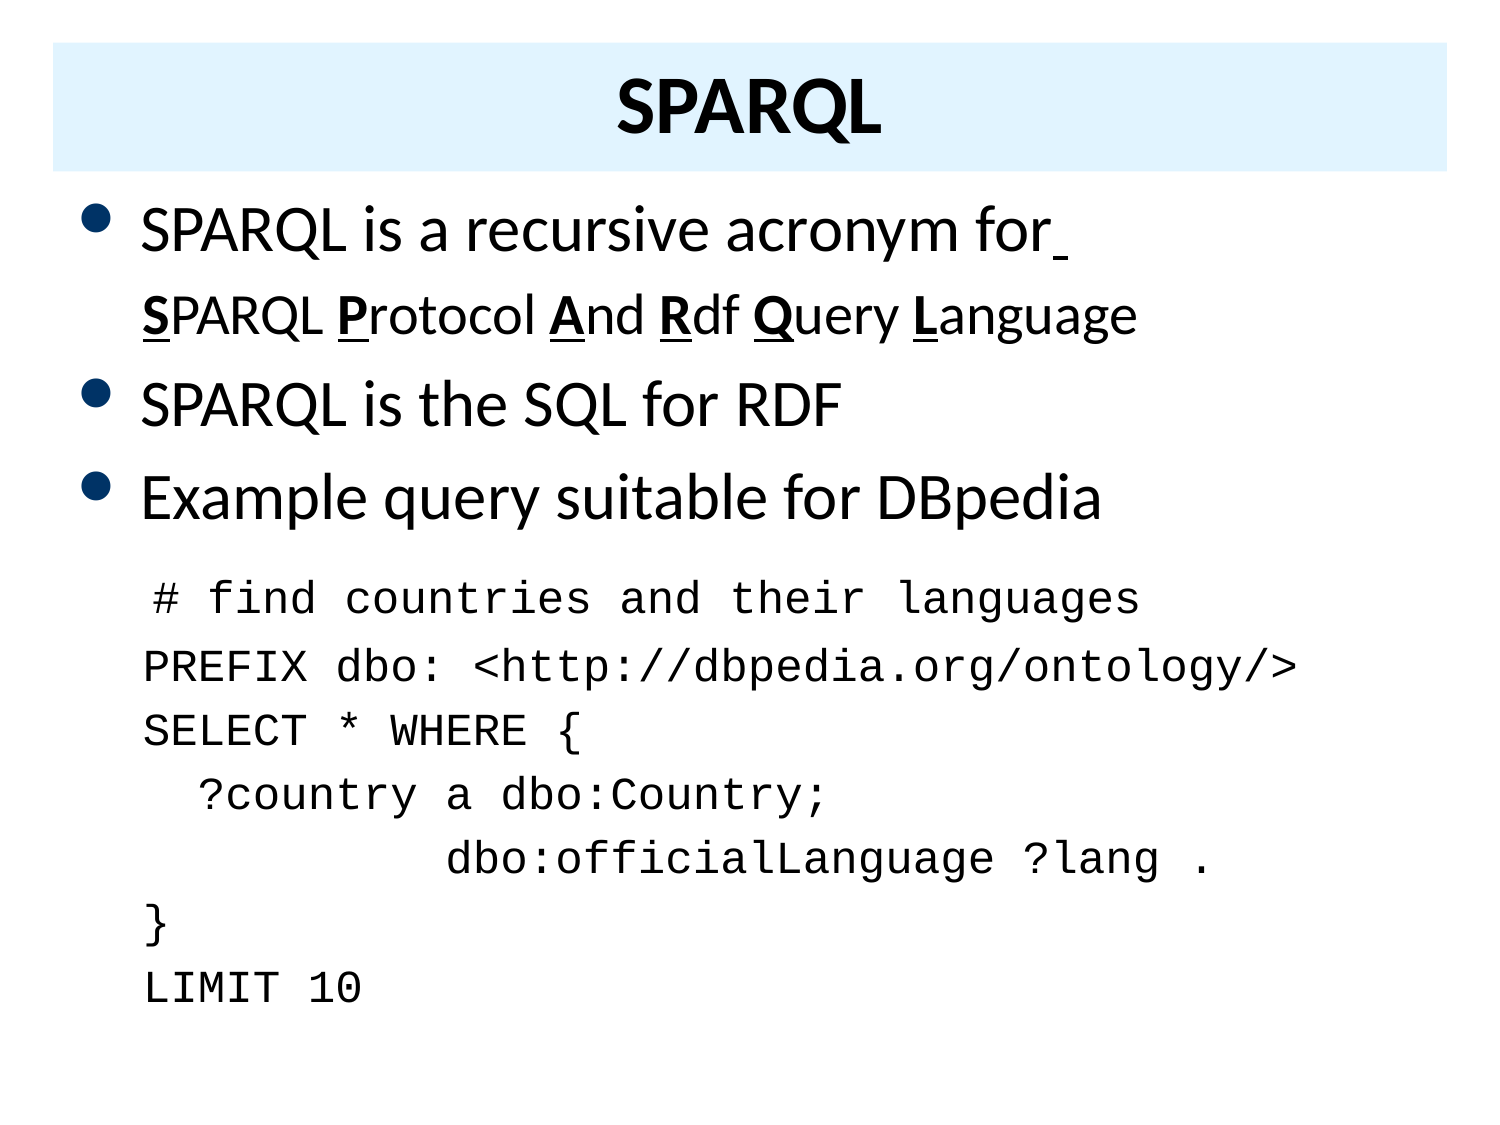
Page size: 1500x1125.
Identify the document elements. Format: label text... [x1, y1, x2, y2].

list SPARQL is a recursive acronym for SPARQL Protocol And Rdf Query Language SPARQL is the SQL for RDF Example query suitable for DBpedia # find countries and their languages PREFIX dbo: <http://dbpedia.org/ontology/> SELECT * WHERE { ?country a dbo:Country; dbo:officialLanguage ?lang . } LIMIT 10 [56, 177, 1444, 1083]
title SPARQL [53, 42, 1447, 172]
